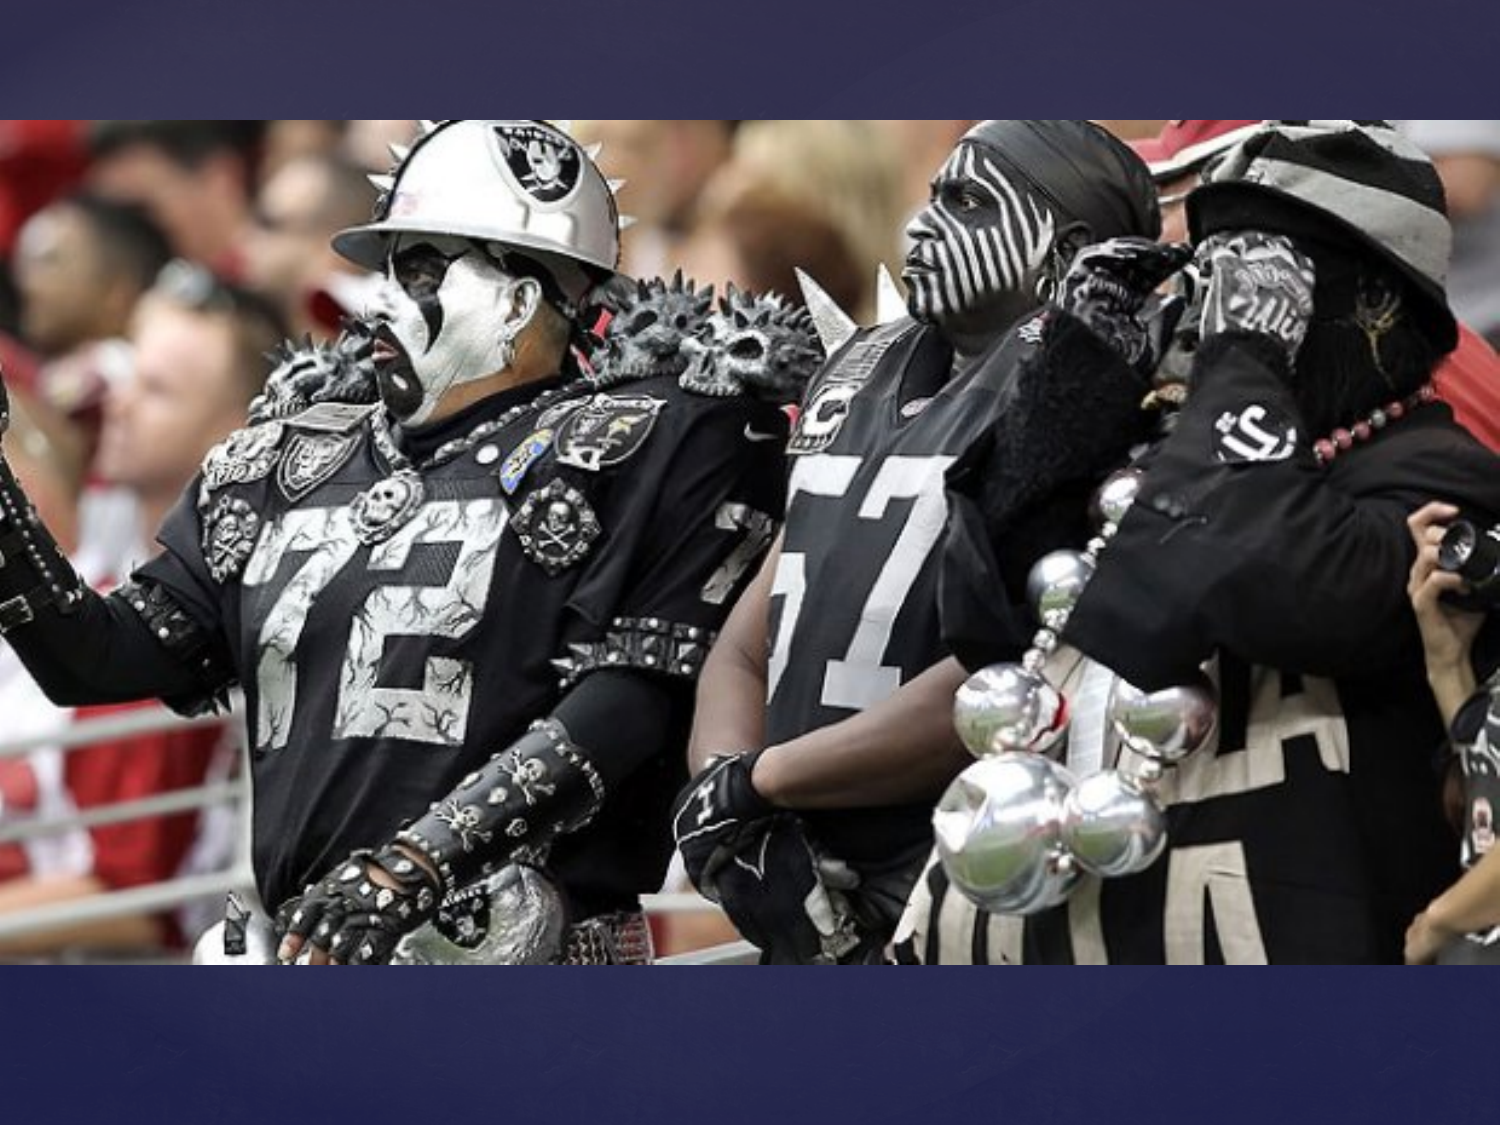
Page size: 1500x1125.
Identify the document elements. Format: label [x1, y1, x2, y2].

picture [0, 119, 1500, 966]
